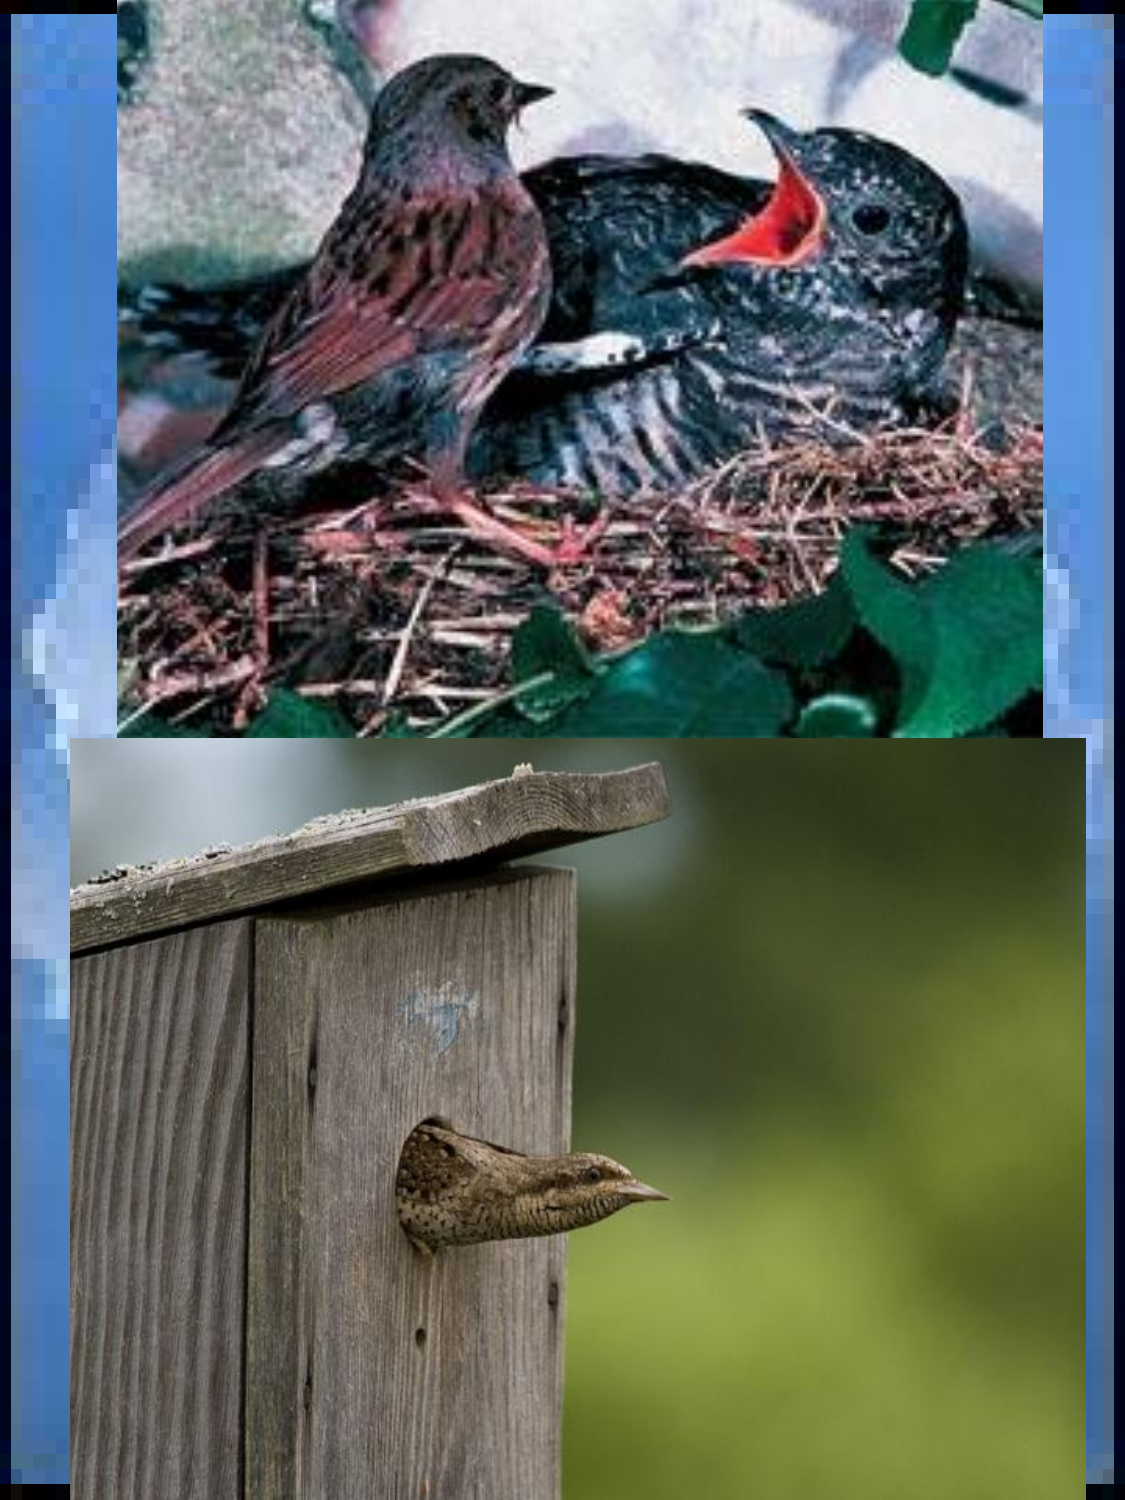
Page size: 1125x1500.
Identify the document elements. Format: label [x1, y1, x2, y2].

list [70, 737, 1087, 1500]
picture [0, 0, 1125, 1500]
